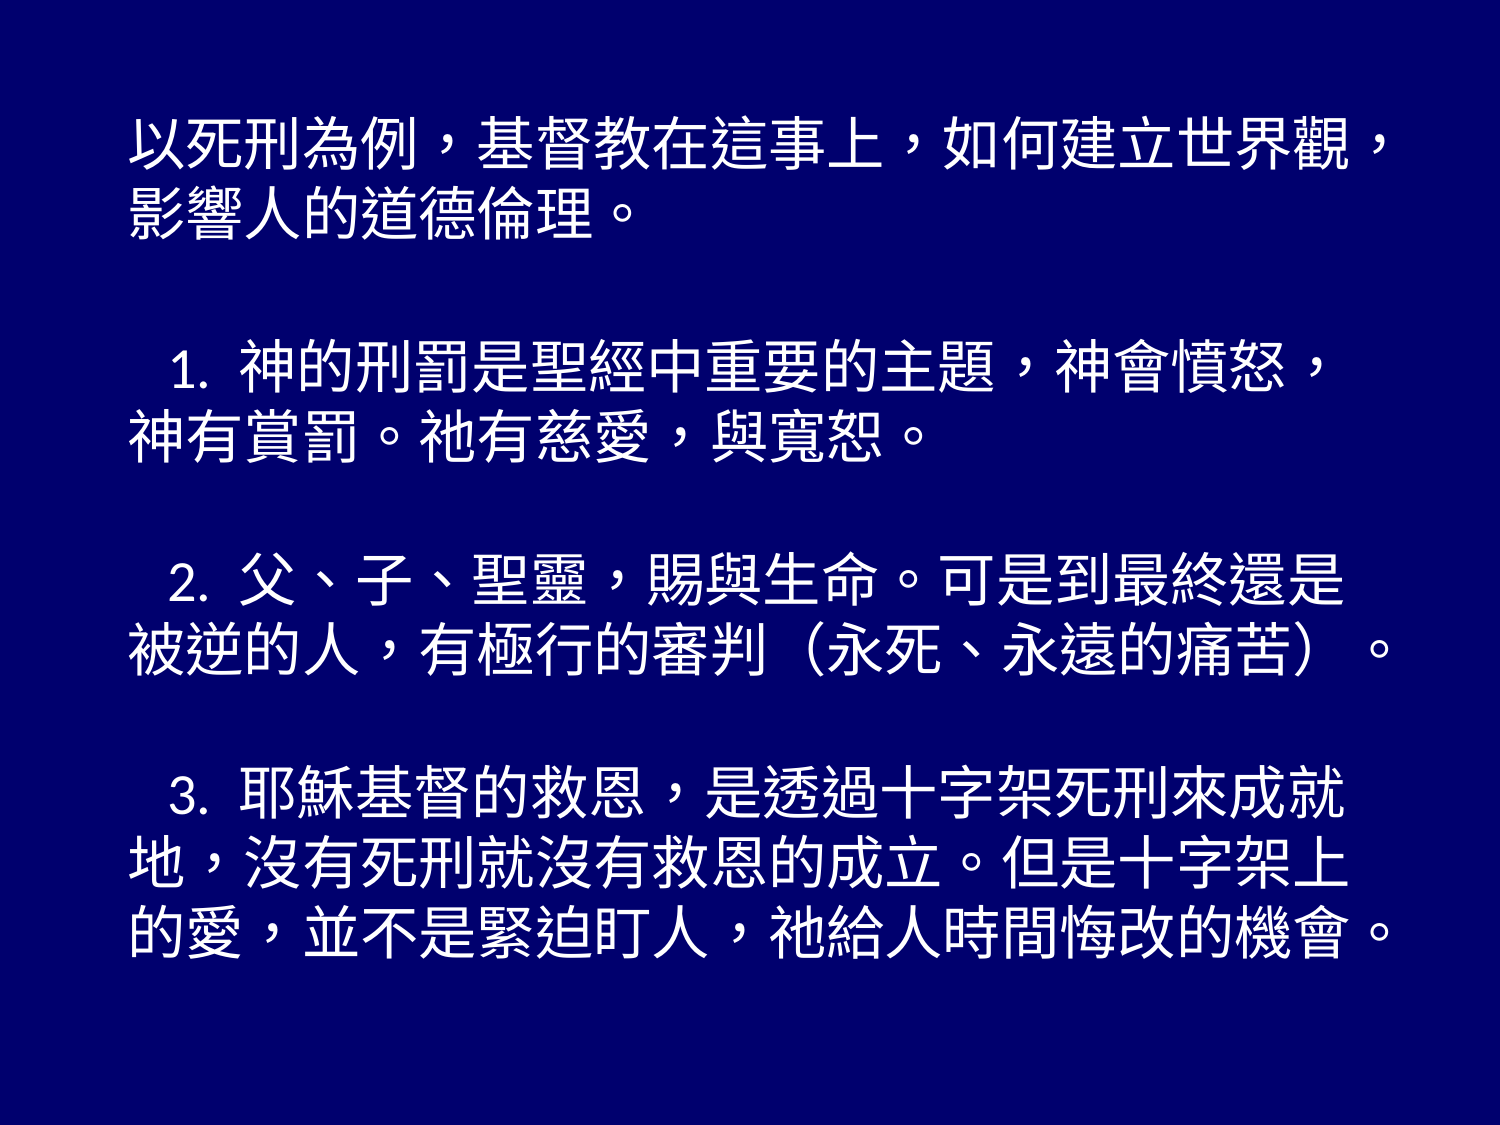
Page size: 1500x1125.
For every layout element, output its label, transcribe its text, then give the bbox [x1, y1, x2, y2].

subtitle 以死刑為例，基督教在這事上，如何建立世界觀，影響人的道德倫理。 1. 神的刑罰是聖經中重要的主題，神會憤怒，神有賞罰。祂有慈愛，與寬恕。 2. 父、子、聖靈，賜與生命。可是到最終還是被逆的人，有極行的審判（永死、永遠的痛苦）。 3. 耶穌基督的救恩，是透過十字架死刑來成就地，沒有死刑就沒有救恩的成立。但是十字架上的愛，並不是緊迫盯人，祂給人時間悔改的機會。 [112, 99, 1388, 1000]
